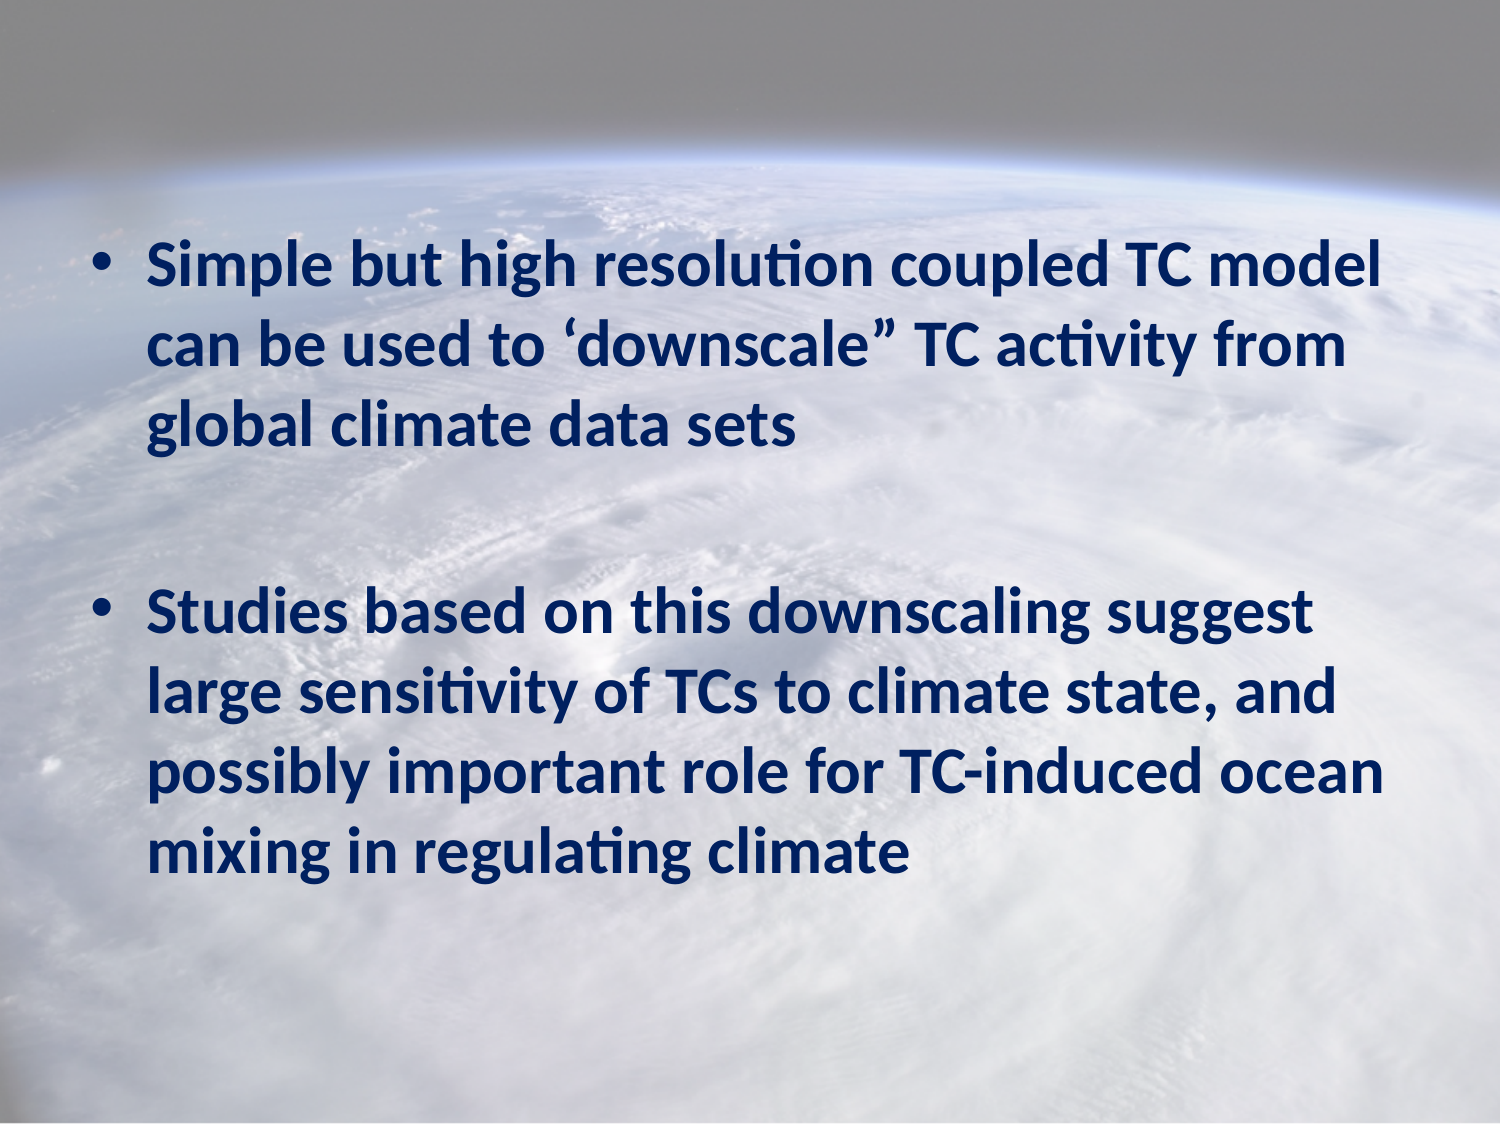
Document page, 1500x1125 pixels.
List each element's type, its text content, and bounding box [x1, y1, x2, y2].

list Simple but high resolution coupled TC model can be used to ‘downscale” TC activity from global climate data sets Studies based on this downscaling suggest large sensitivity of TCs to climate state, and possibly important role for TC-induced ocean mixing in regulating climate [74, 212, 1426, 1001]
picture [0, 0, 1500, 1125]
